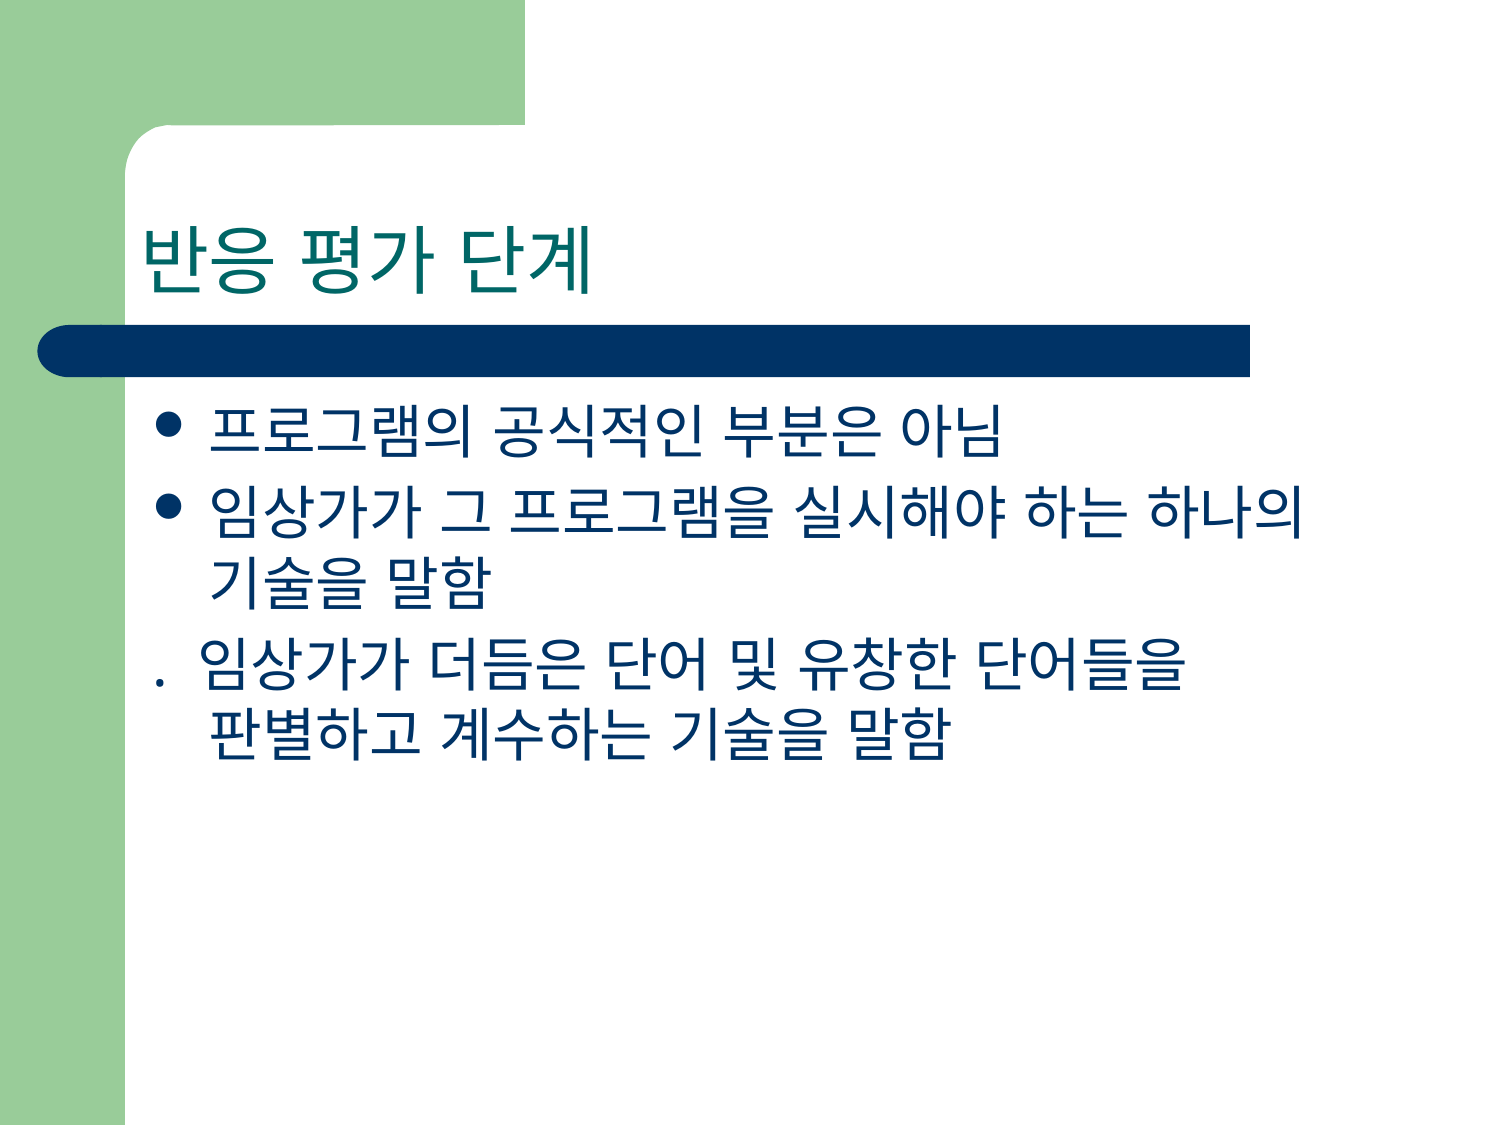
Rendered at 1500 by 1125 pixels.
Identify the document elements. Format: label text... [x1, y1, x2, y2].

list 프로그램의 공식적인 부분은 아님 임상가가 그 프로그램을 실시해야 하는 하나의 기술을 말함 . 임상가가 더듬은 단어 및 유창한 단어들을 판별하고 계수하는 기술을 말함 [137, 387, 1400, 999]
title 반응 평가 단계 [124, 124, 1426, 313]
